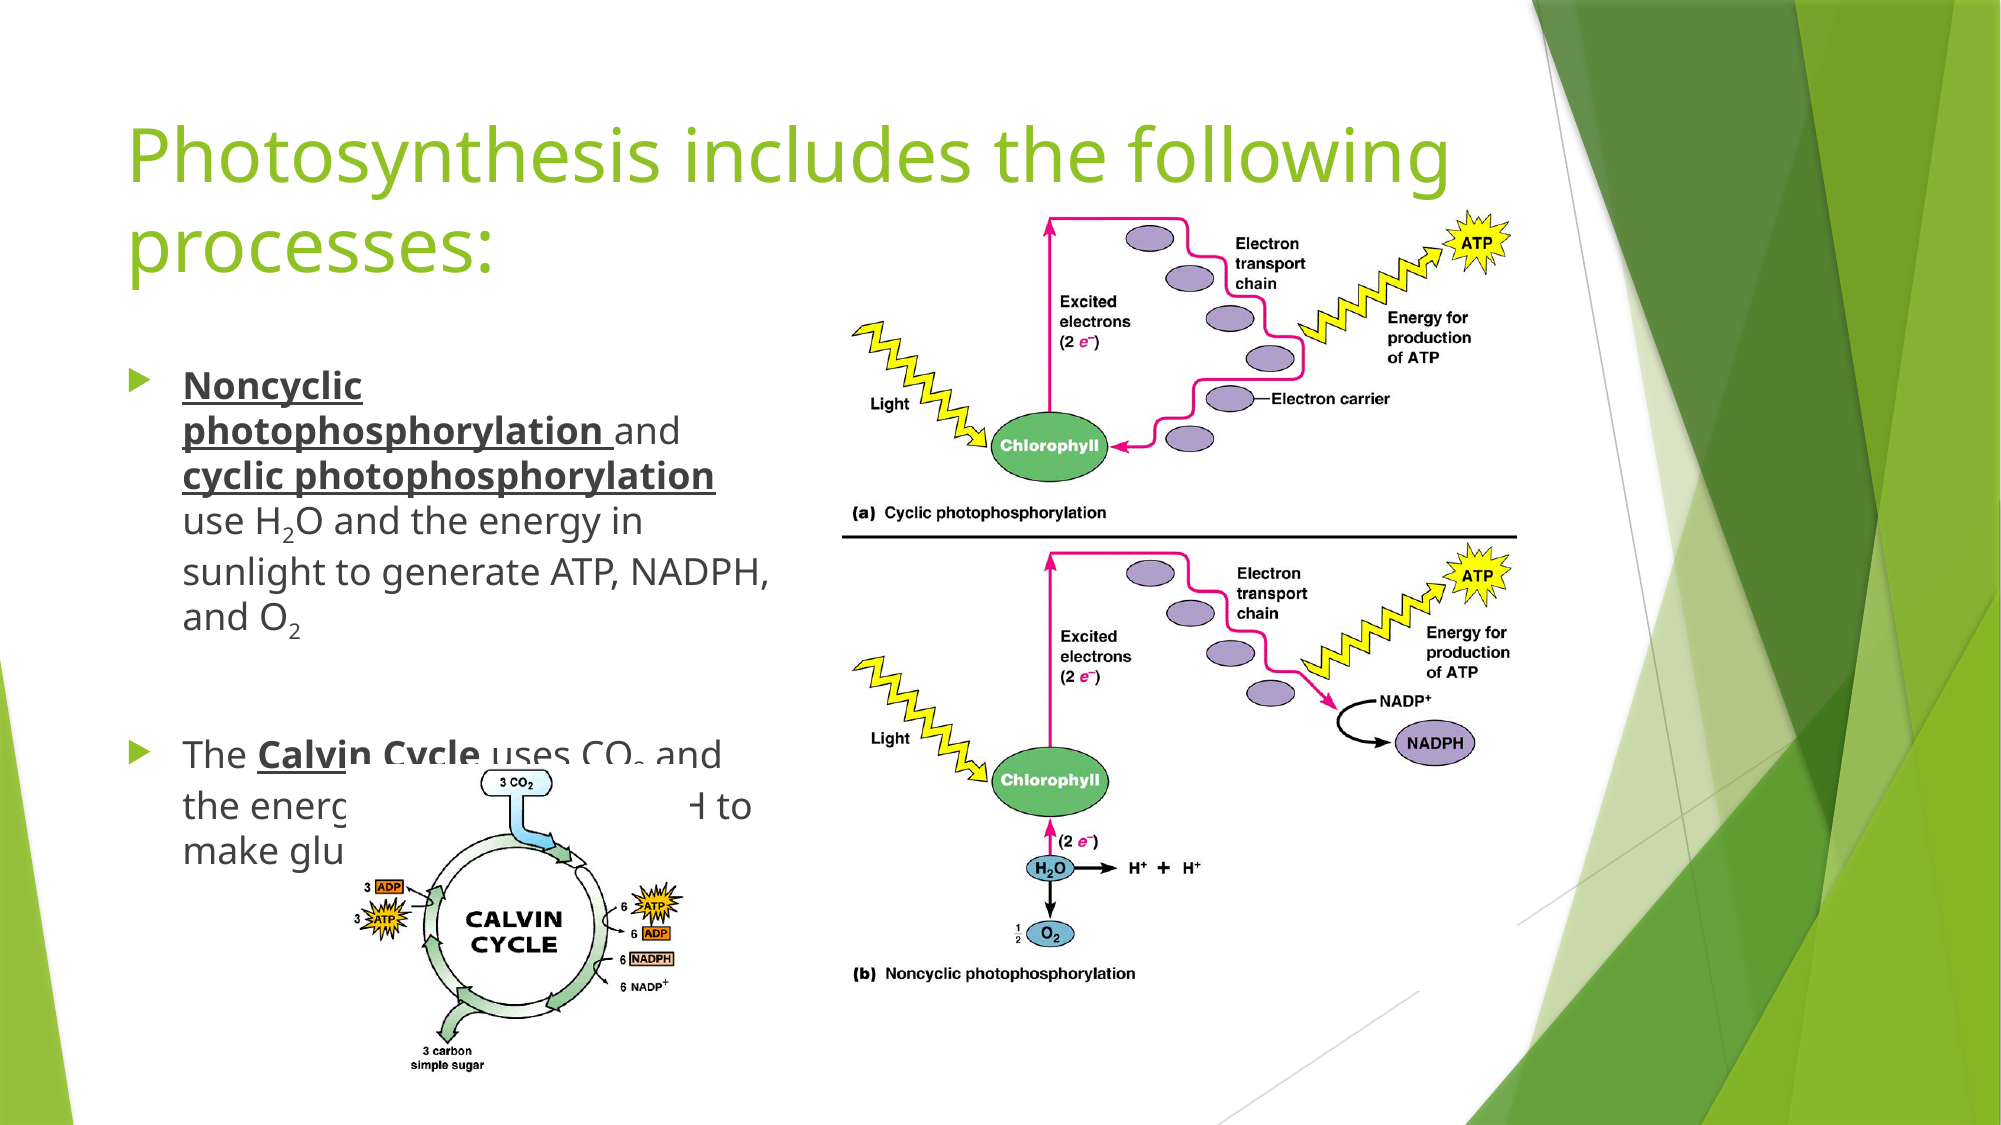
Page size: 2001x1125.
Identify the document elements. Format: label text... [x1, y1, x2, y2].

list Noncyclic photophosphorylation and cyclic photophosphorylation use H2O and the energy in sunlight to generate ATP, NADPH, and O2 The Calvin Cycle uses CO2 and the energy in ATP and NADPH to make glucose. [111, 354, 798, 992]
picture [345, 764, 691, 1079]
title Photosynthesis includes the following processes: [111, 99, 1522, 317]
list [842, 208, 1517, 992]
